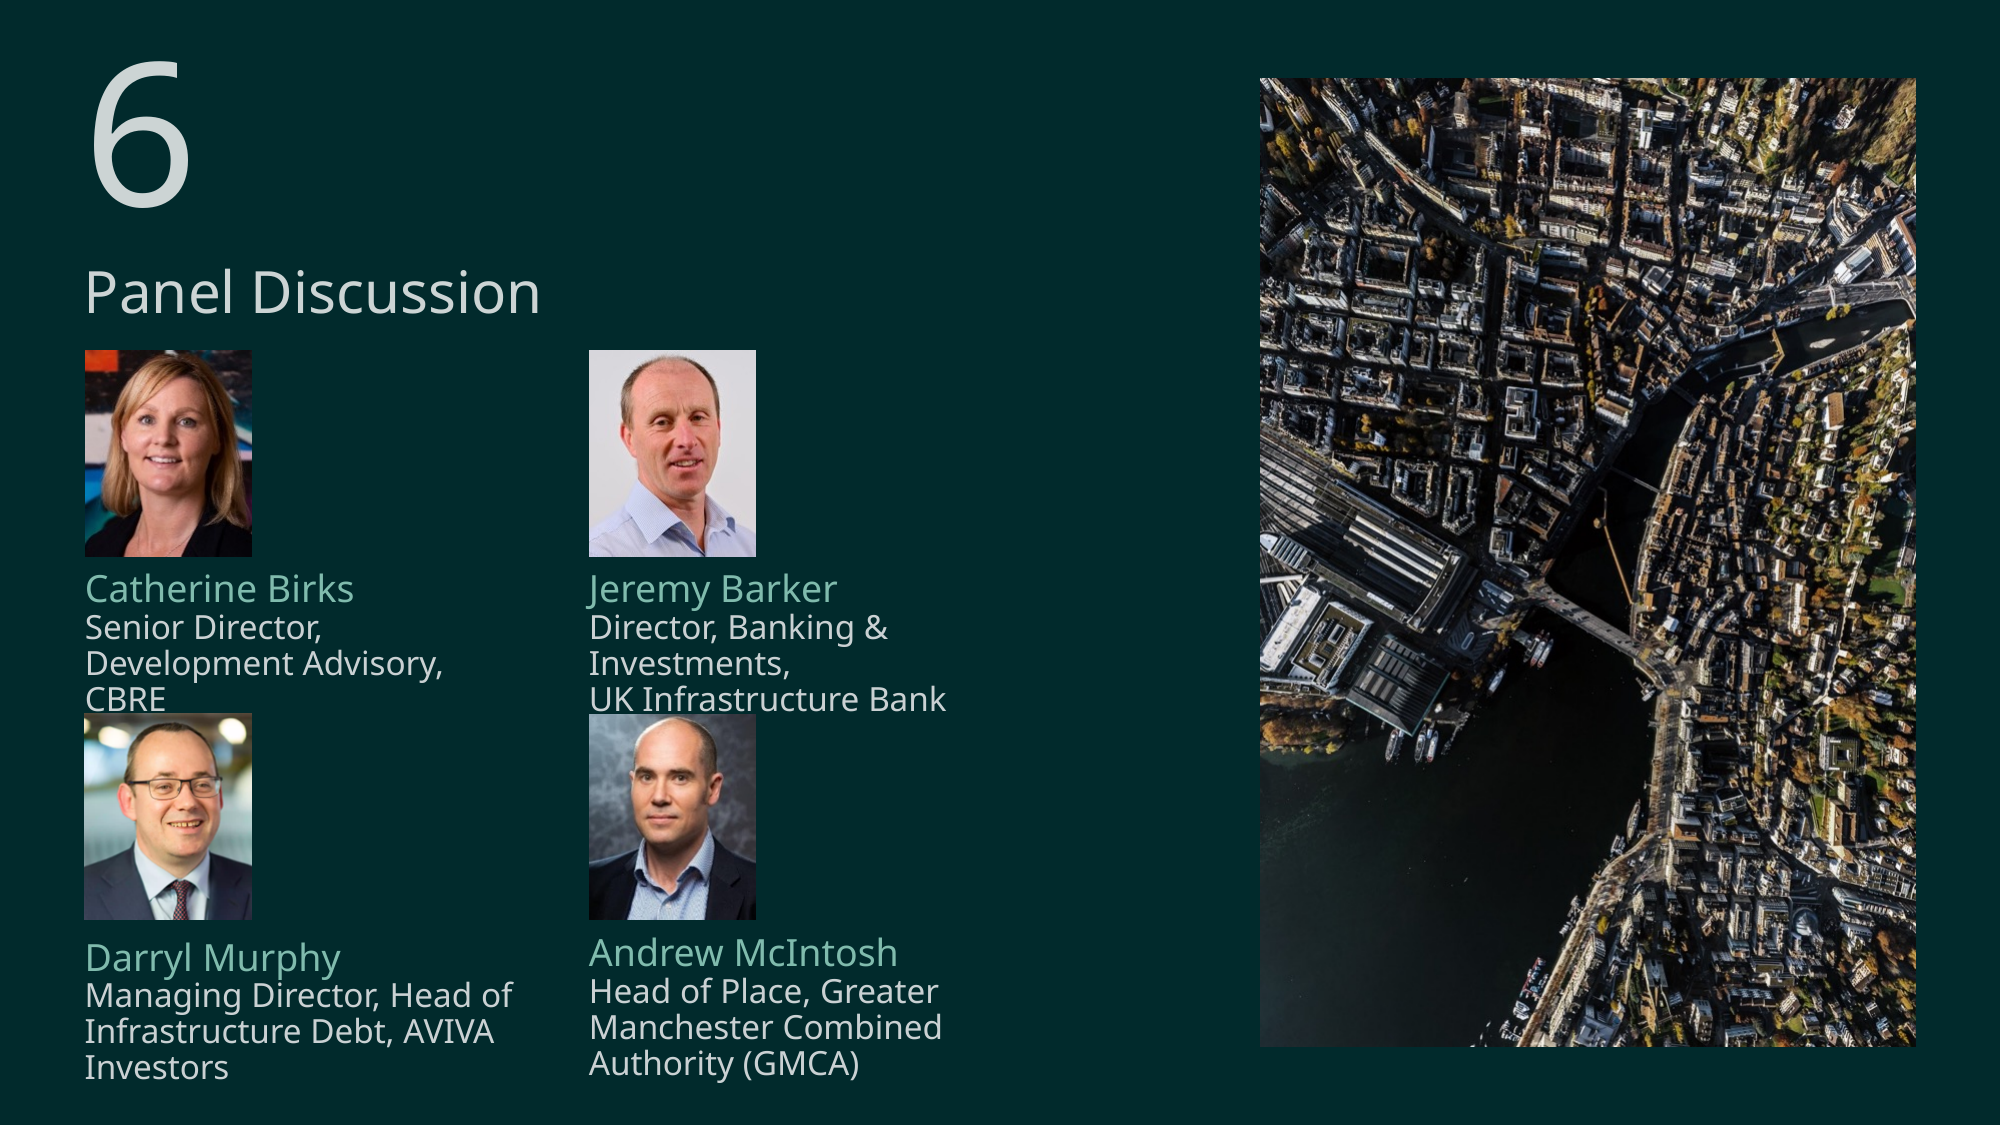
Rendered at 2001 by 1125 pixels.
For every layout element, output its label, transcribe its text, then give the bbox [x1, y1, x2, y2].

picture [588, 350, 756, 557]
text_box Catherine Birks Senior Director, Development Advisory, CBRE [85, 570, 469, 755]
picture [588, 713, 756, 920]
picture [84, 713, 252, 920]
picture [84, 350, 252, 557]
text_box Darryl Murphy Managing Director, Head of Infrastructure Debt, AVIVA Investors [84, 934, 536, 1087]
title Panel Discussion [83, 262, 1000, 657]
text_box Jeremy Barker Director, Banking & Investments, UK Infrastructure Bank [588, 570, 1020, 719]
text_box Andrew McIntosh Head of Place, Greater Manchester Combined Authority (GMCA) [589, 934, 1075, 1083]
picture [1260, 77, 1917, 1048]
list 6 [83, 57, 320, 247]
